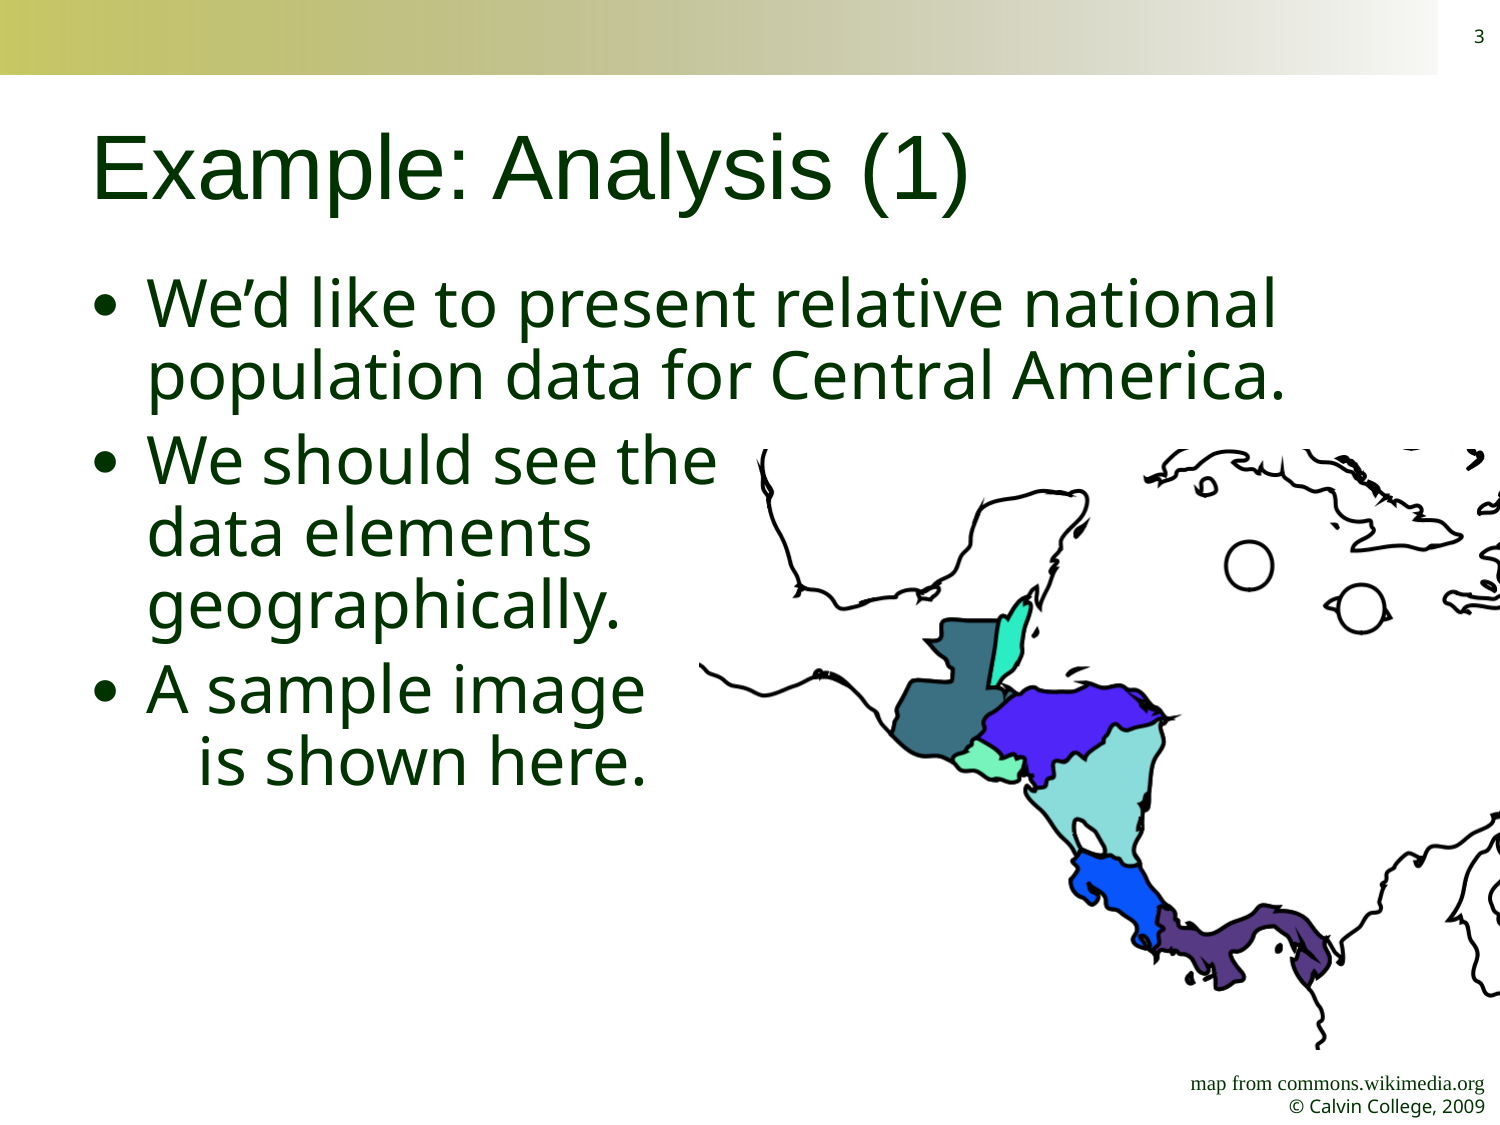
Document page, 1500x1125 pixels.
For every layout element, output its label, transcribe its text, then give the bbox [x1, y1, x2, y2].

slide_number 3 [1437, 0, 1500, 76]
picture [699, 449, 1500, 1051]
list We’d like to present relative national population data for Central America. We should see the data elements geographically. A sample image is shown here. [74, 262, 1388, 1088]
text_box map from commons.wikimedia.org [1124, 1062, 1500, 1103]
title Example: Analysis (1) [74, 74, 1426, 251]
